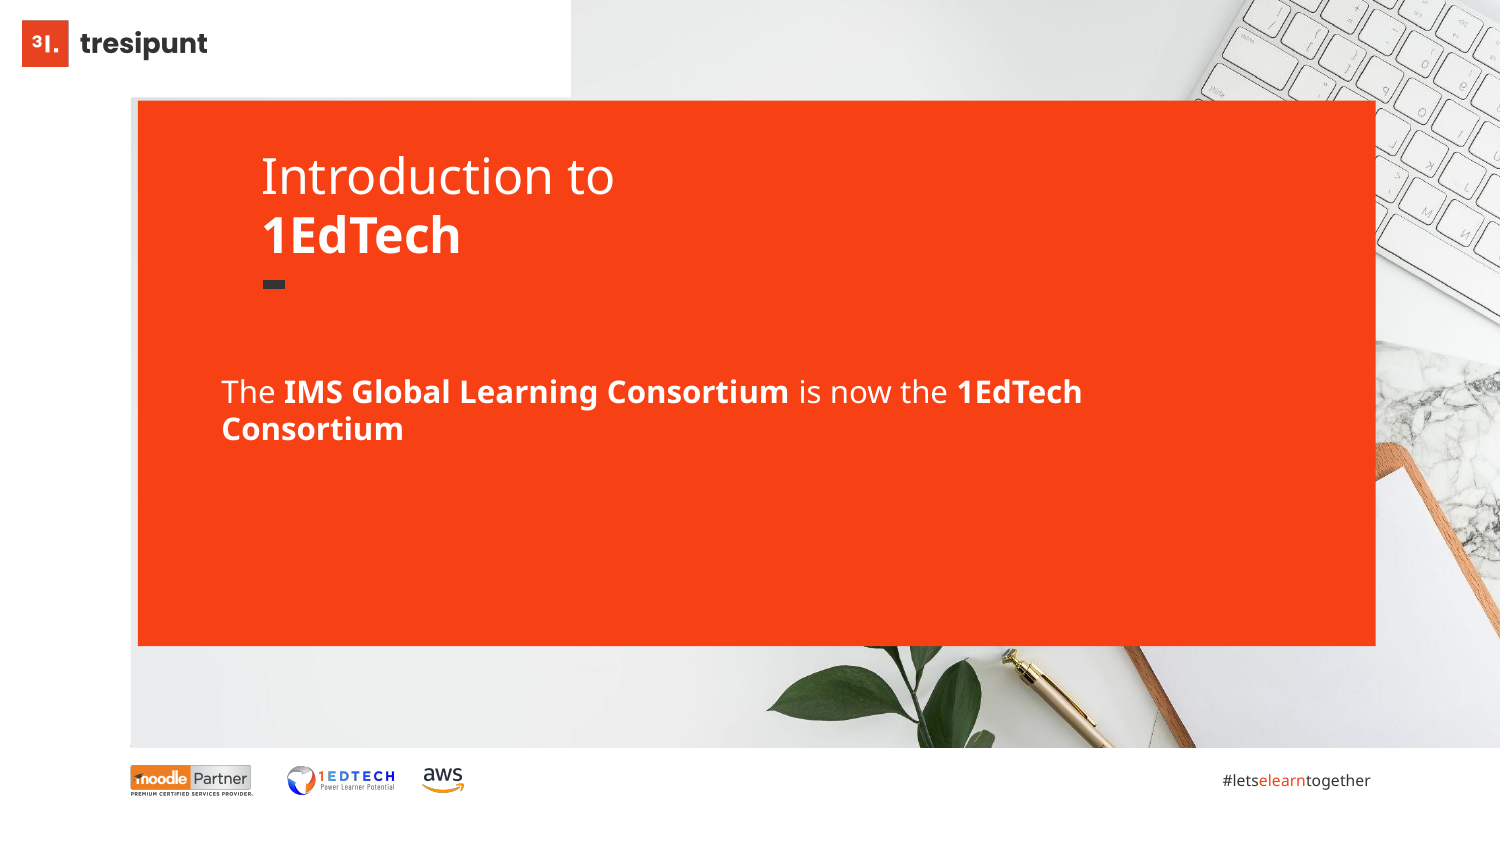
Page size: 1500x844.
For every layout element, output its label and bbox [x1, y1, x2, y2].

picture [130, 764, 254, 797]
text_box [0, 0, 128, 98]
picture [21, 0, 1500, 748]
picture [422, 768, 464, 793]
picture [287, 766, 394, 795]
